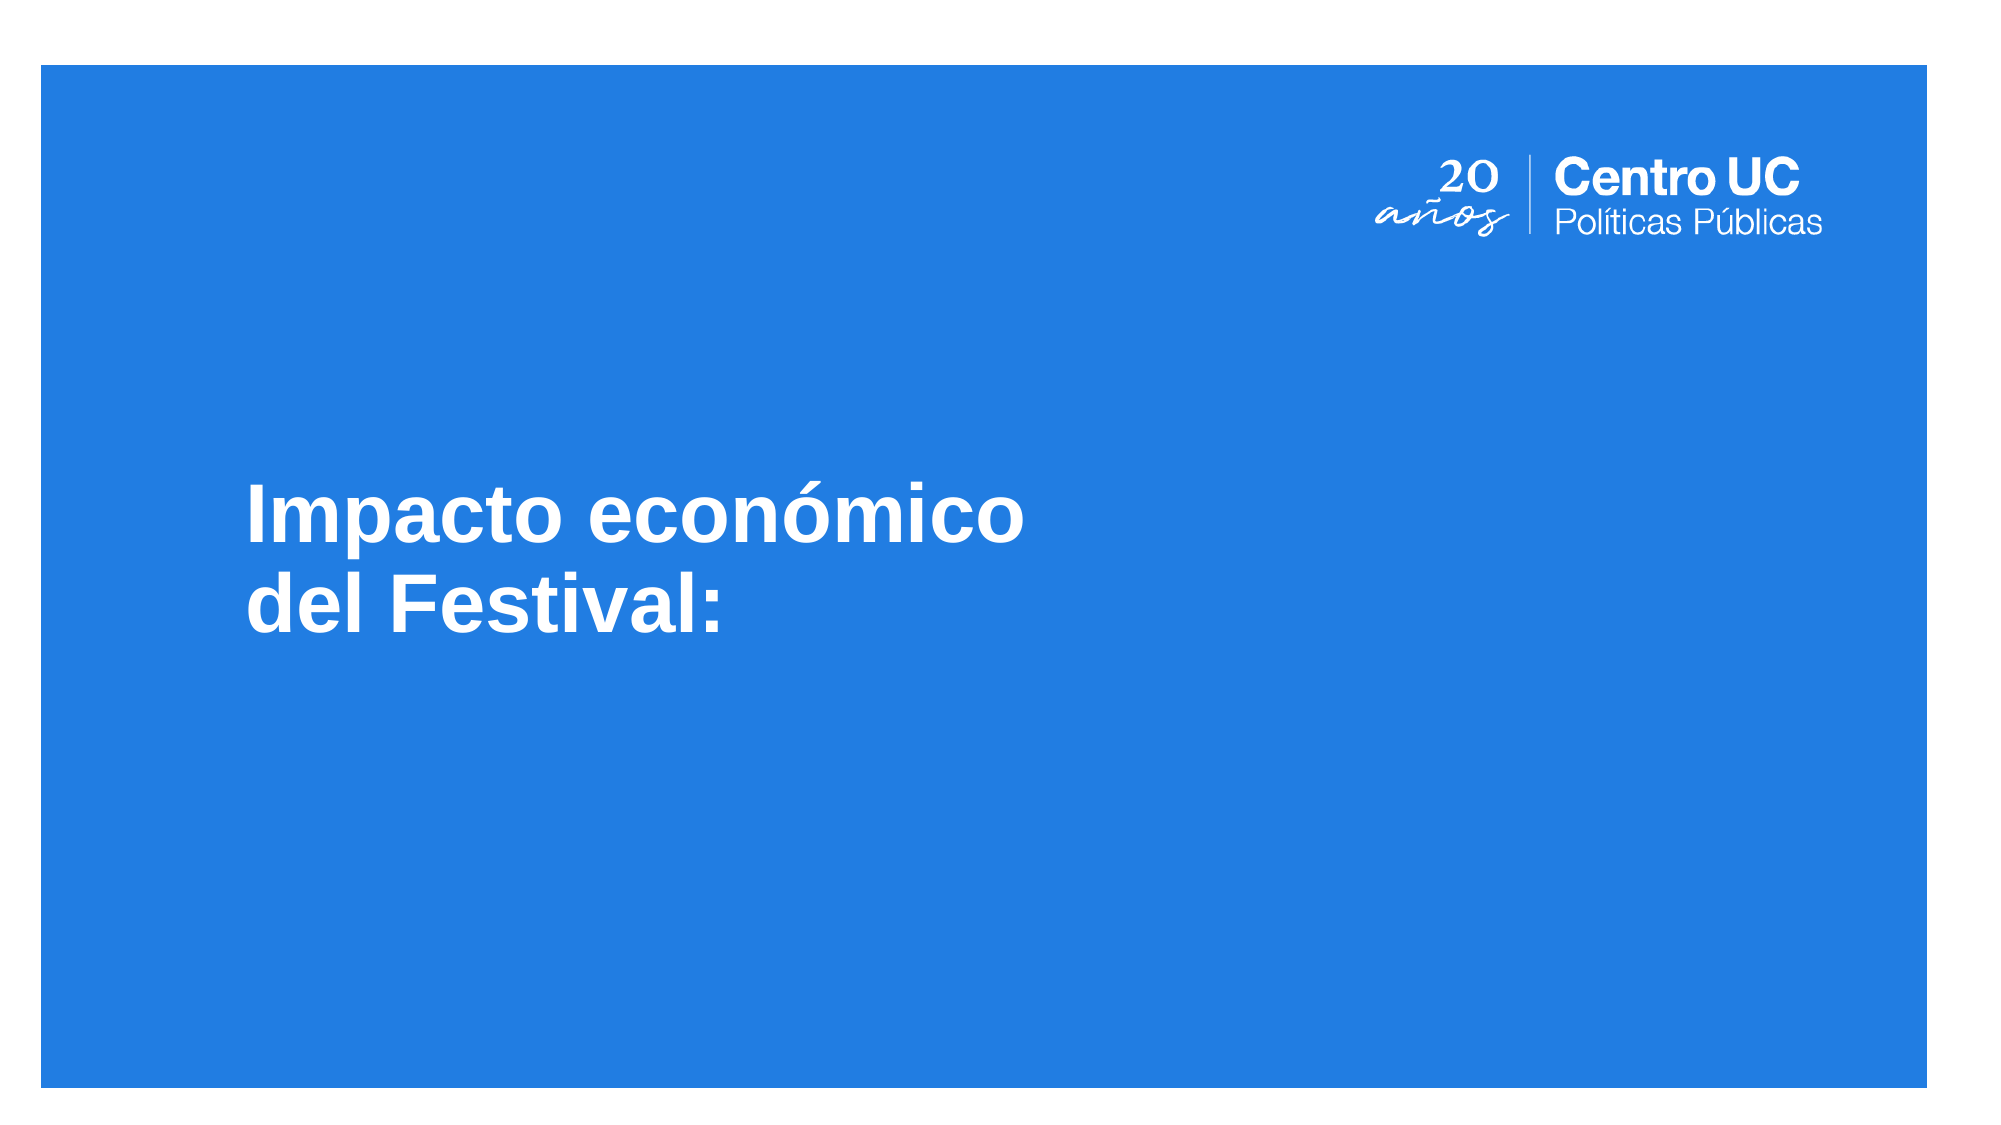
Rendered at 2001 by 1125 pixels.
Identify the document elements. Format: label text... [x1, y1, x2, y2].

text_box Impacto económico del Festival: [230, 455, 1091, 619]
picture [1375, 154, 1822, 237]
text_box [42, 66, 1927, 1087]
